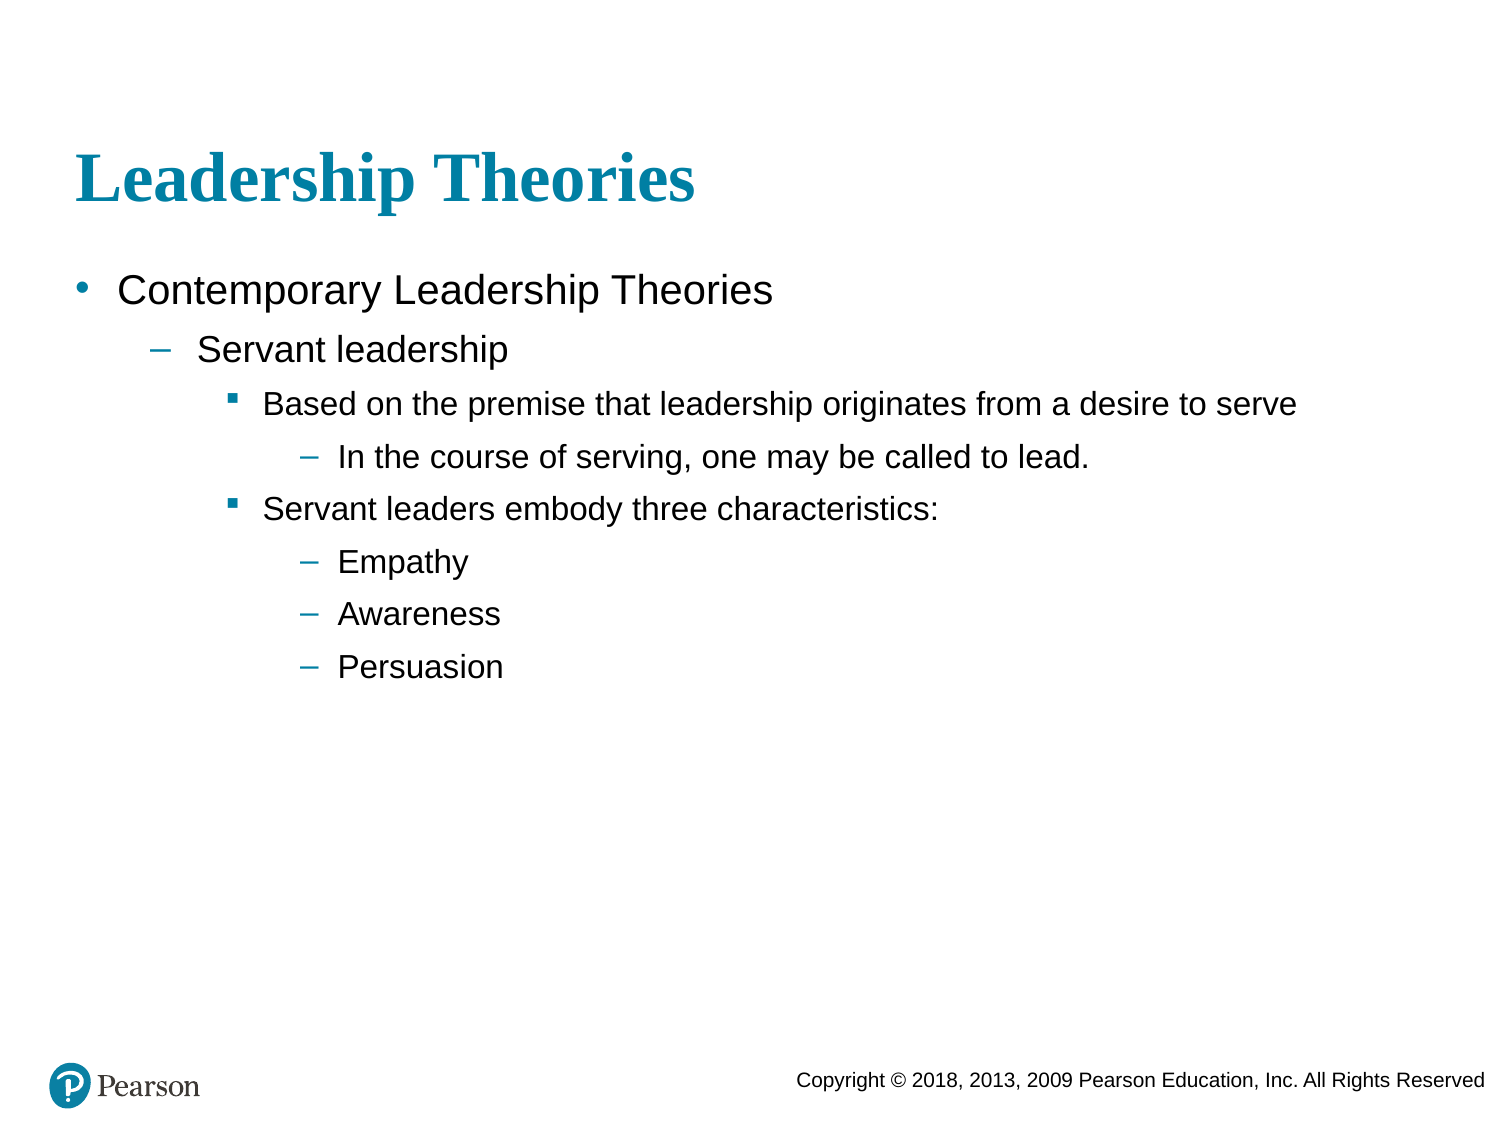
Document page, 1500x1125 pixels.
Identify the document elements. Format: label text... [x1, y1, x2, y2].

title Leadership Theories [75, 35, 1425, 216]
list Contemporary Leadership Theories Servant leadership Based on the premise that leadership originates from a desire to serve In the course of serving, one may be called to lead. Servant leaders embody three characteristics: Empathy Awareness Persuasion [75, 262, 1425, 1005]
